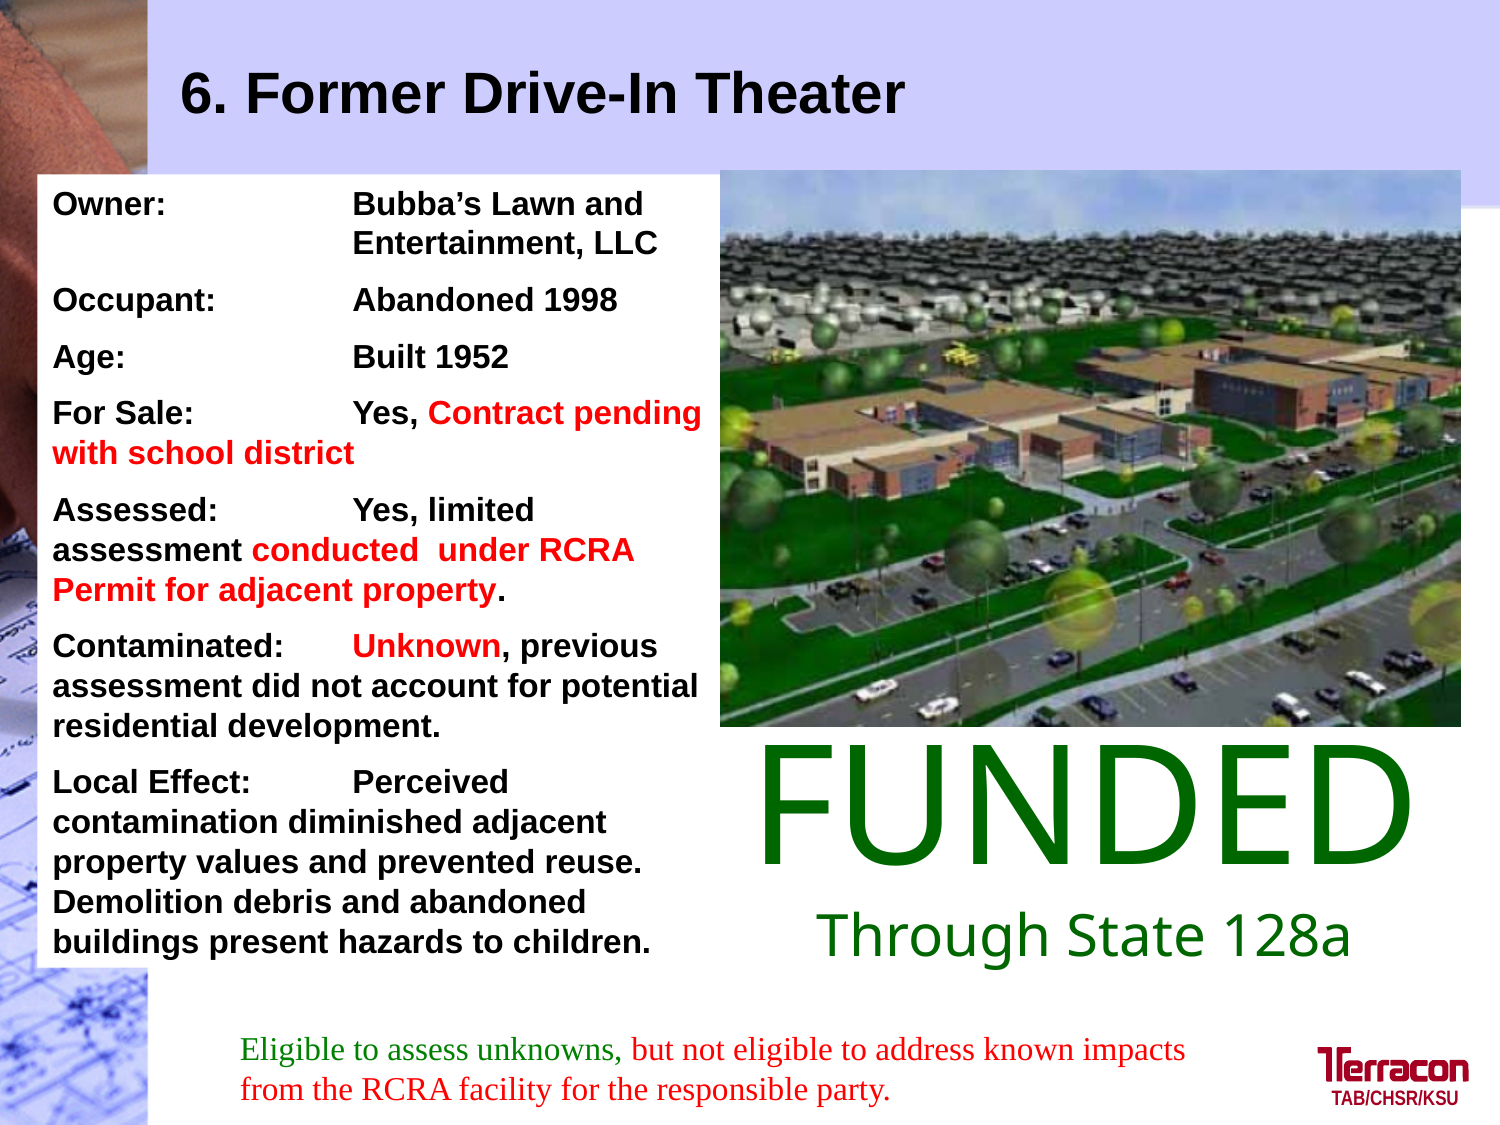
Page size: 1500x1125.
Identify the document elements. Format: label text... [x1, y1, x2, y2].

text_box Owner: Bubba’s Lawn and Entertainment, LLC Occupant: Abandoned 1998 Age: Built 1952 For Sale: Yes, Contract pending with school district Assessed: Yes, limited assessment conducted under RCRA Permit for adjacent property. Contaminated: Unknown, previous assessment did not account for potential residential development. Local Effect: Perceived contamination diminished adjacent property values and prevented reuse. Demolition debris and abandoned buildings present hazards to children. [37, 174, 725, 968]
text_box FUNDED Through State 128a [734, 735, 1436, 976]
text_box Eligible to assess unknowns, but not eligible to address known impacts from the RCRA facility for the responsible party. [224, 1019, 1252, 1115]
title 6. Former Drive-In Theater [165, 0, 1360, 174]
picture [0, 0, 1500, 1125]
